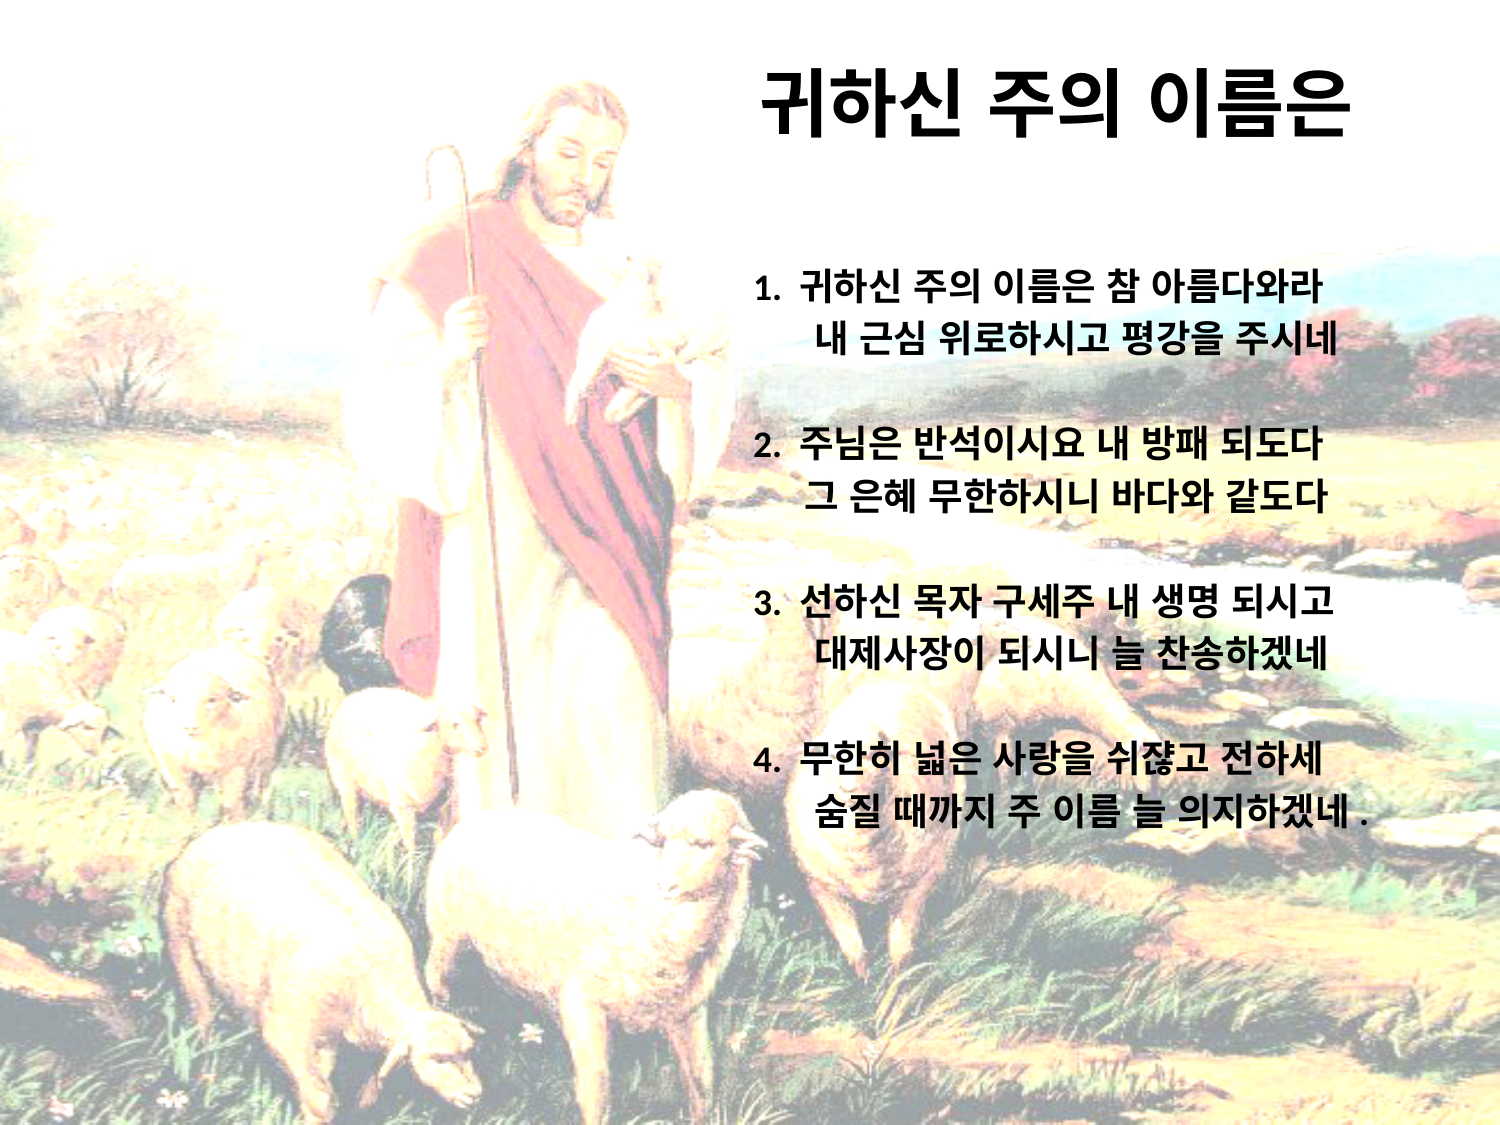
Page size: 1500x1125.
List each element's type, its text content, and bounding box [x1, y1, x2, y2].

title 귀하신 주의 이름은 [714, 54, 1400, 149]
subtitle 1. 귀하신 주의 이름은 참 아름다와라 내 근심 위로하시고 평강을 주시네 2. 주님은 반석이시요 내 방패 되도다 그 은혜 무한하시니 바다와 같도다 3. 선하신 목자 구세주 내 생명 되시고 대제사장이 되시니 늘 찬송하겠네 4. 무한히 넓은 사랑을 쉬쟎고 전하세 숨질 때까지 주 이름 늘 의지하겠네. [738, 255, 1400, 882]
